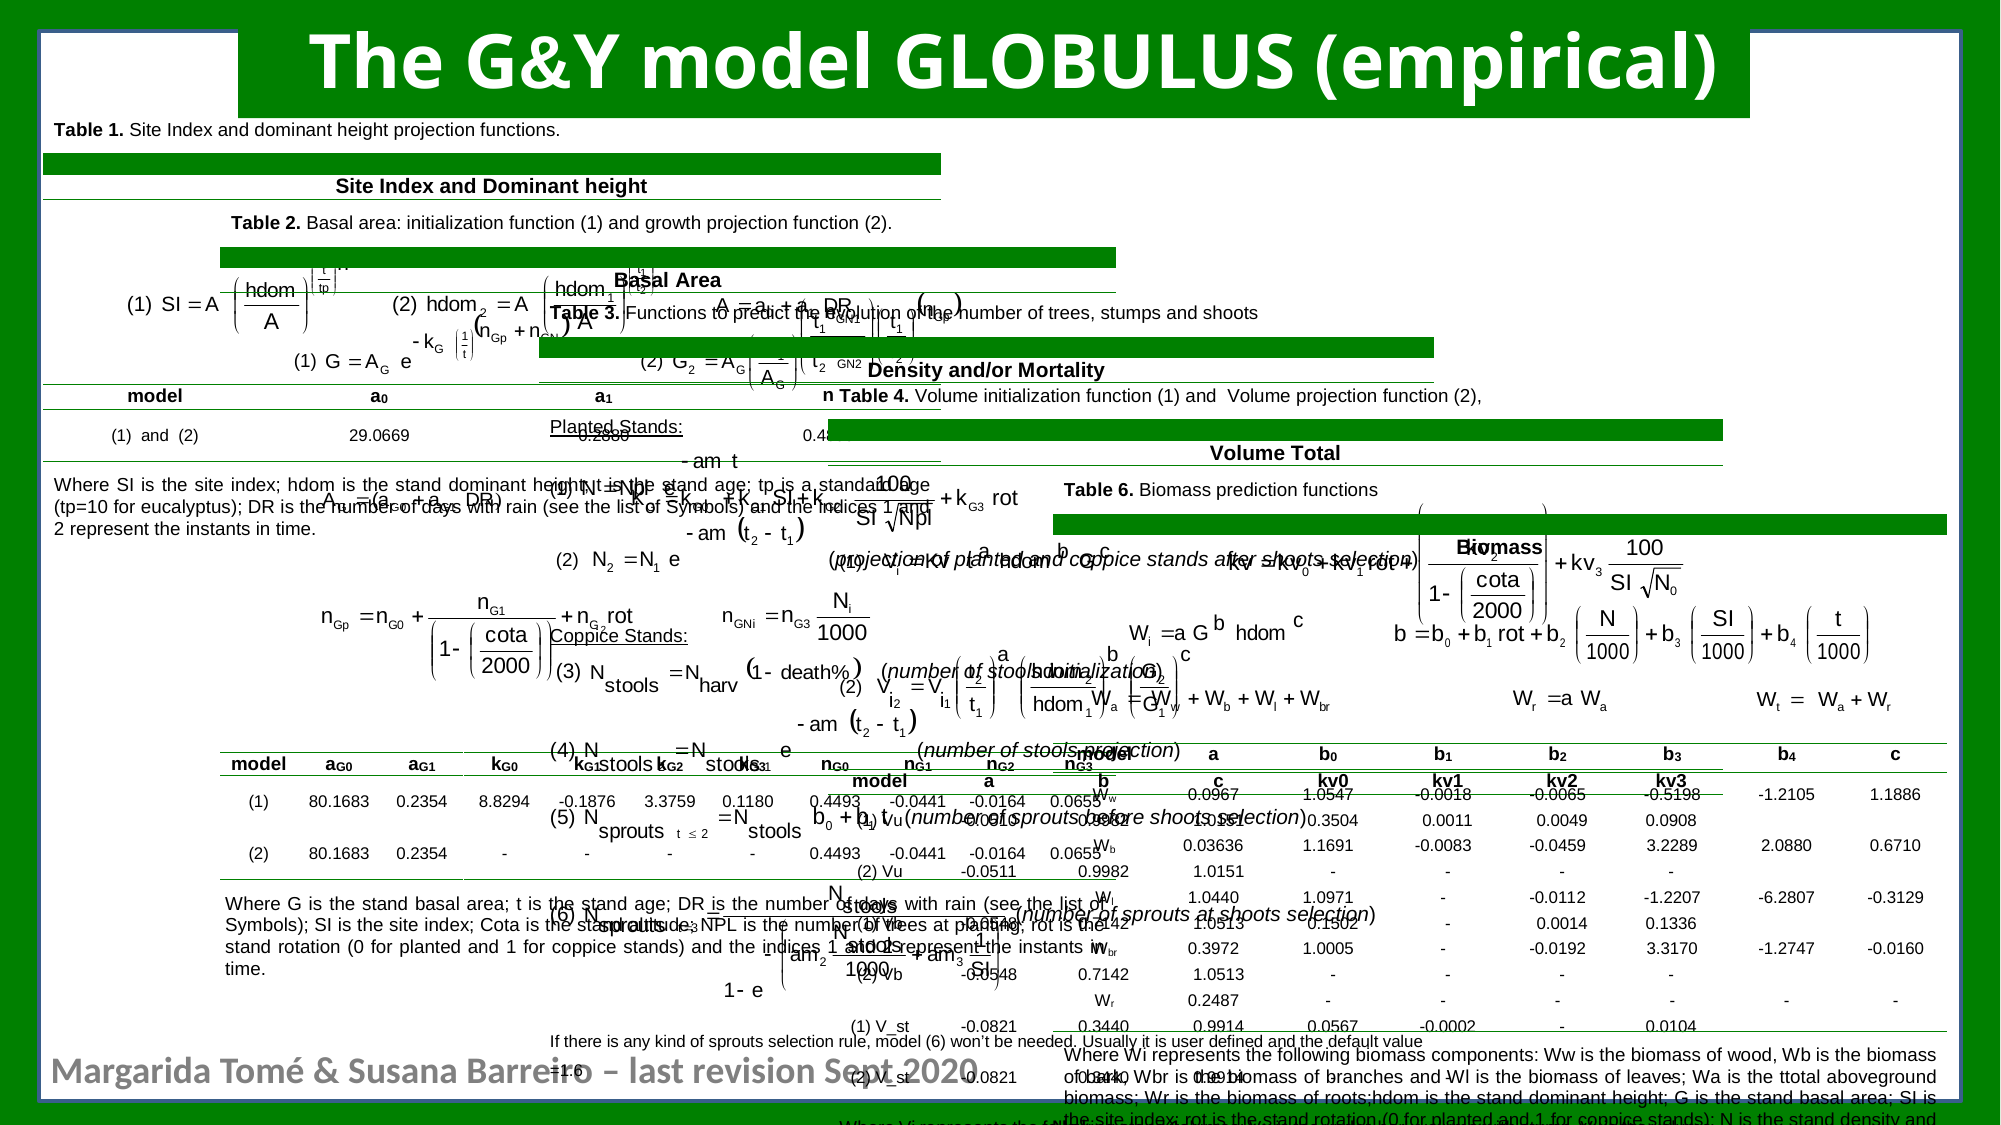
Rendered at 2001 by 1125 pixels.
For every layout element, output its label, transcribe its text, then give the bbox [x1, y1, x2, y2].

picture [31, 118, 1957, 1125]
title The G&Y model GLOBULUS (empirical) [238, 0, 1750, 119]
